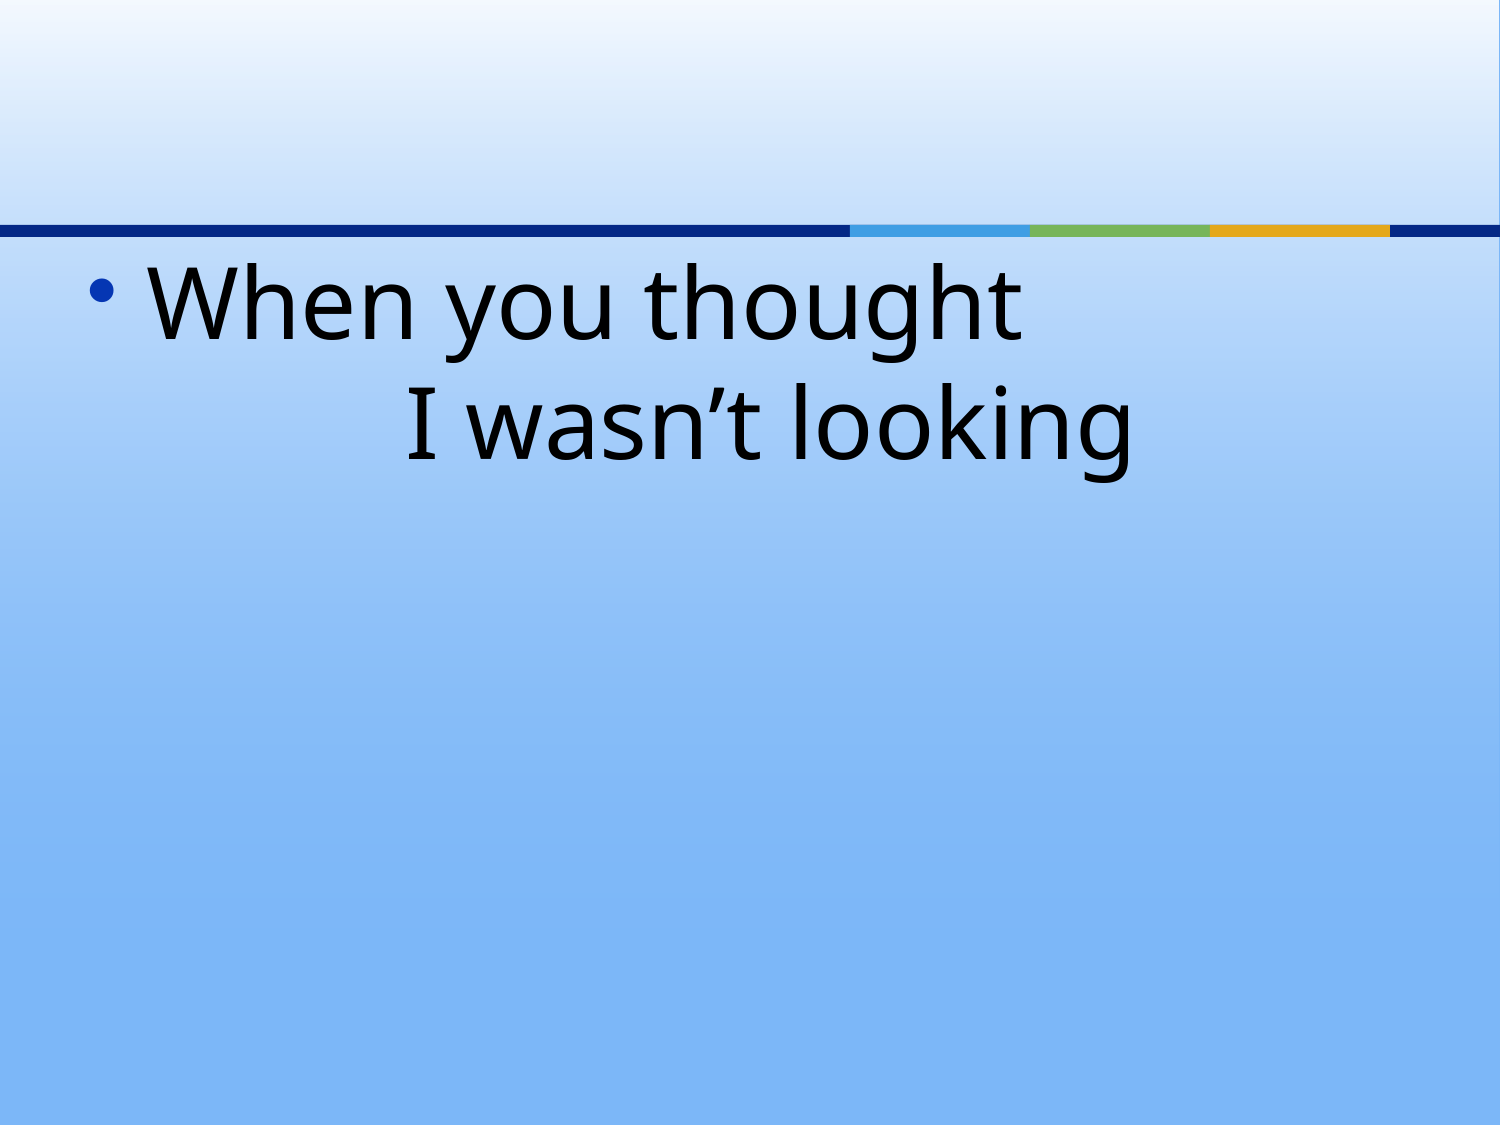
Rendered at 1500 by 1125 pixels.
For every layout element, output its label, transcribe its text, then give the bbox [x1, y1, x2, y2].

list When you thought I wasn’t looking [75, 231, 1425, 1005]
